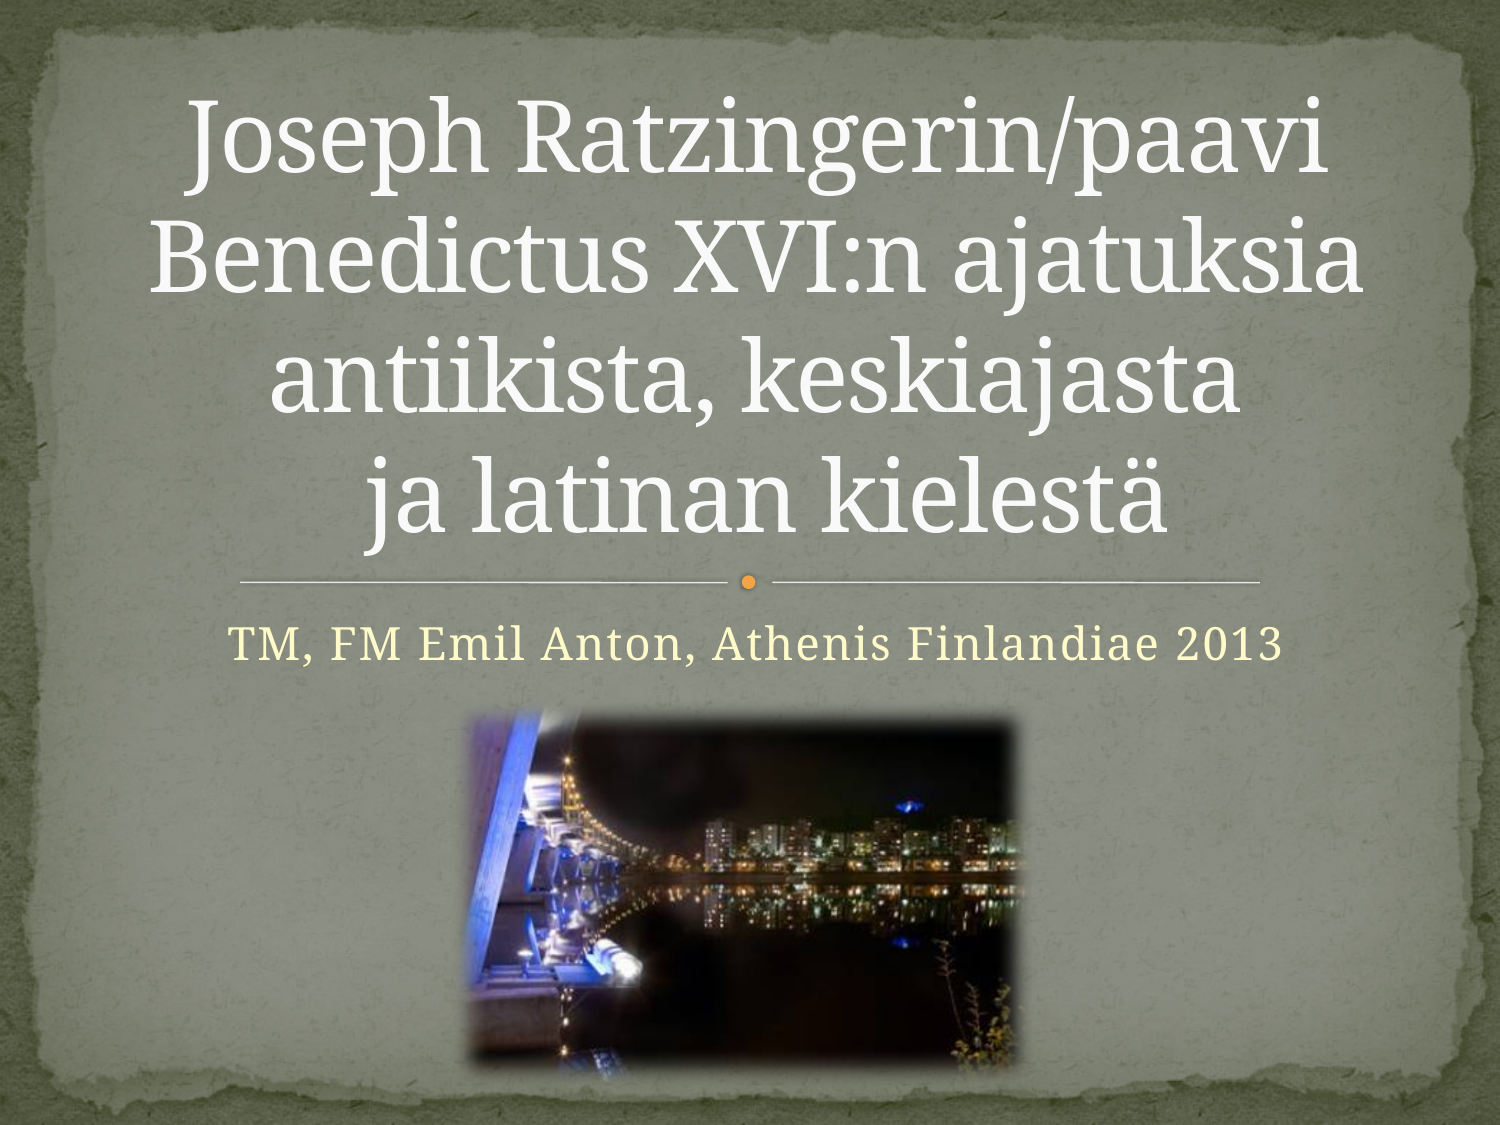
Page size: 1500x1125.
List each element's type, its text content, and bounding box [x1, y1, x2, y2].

subtitle TM, FM Emil Anton, Athenis Finlandiae 2013 [75, 606, 1438, 795]
title Joseph Ratzingerin/paavi Benedictus XVI:n ajatuksia antiikista, keskiajasta ja latinan kielestä [74, 235, 1438, 561]
picture [451, 702, 1034, 1087]
